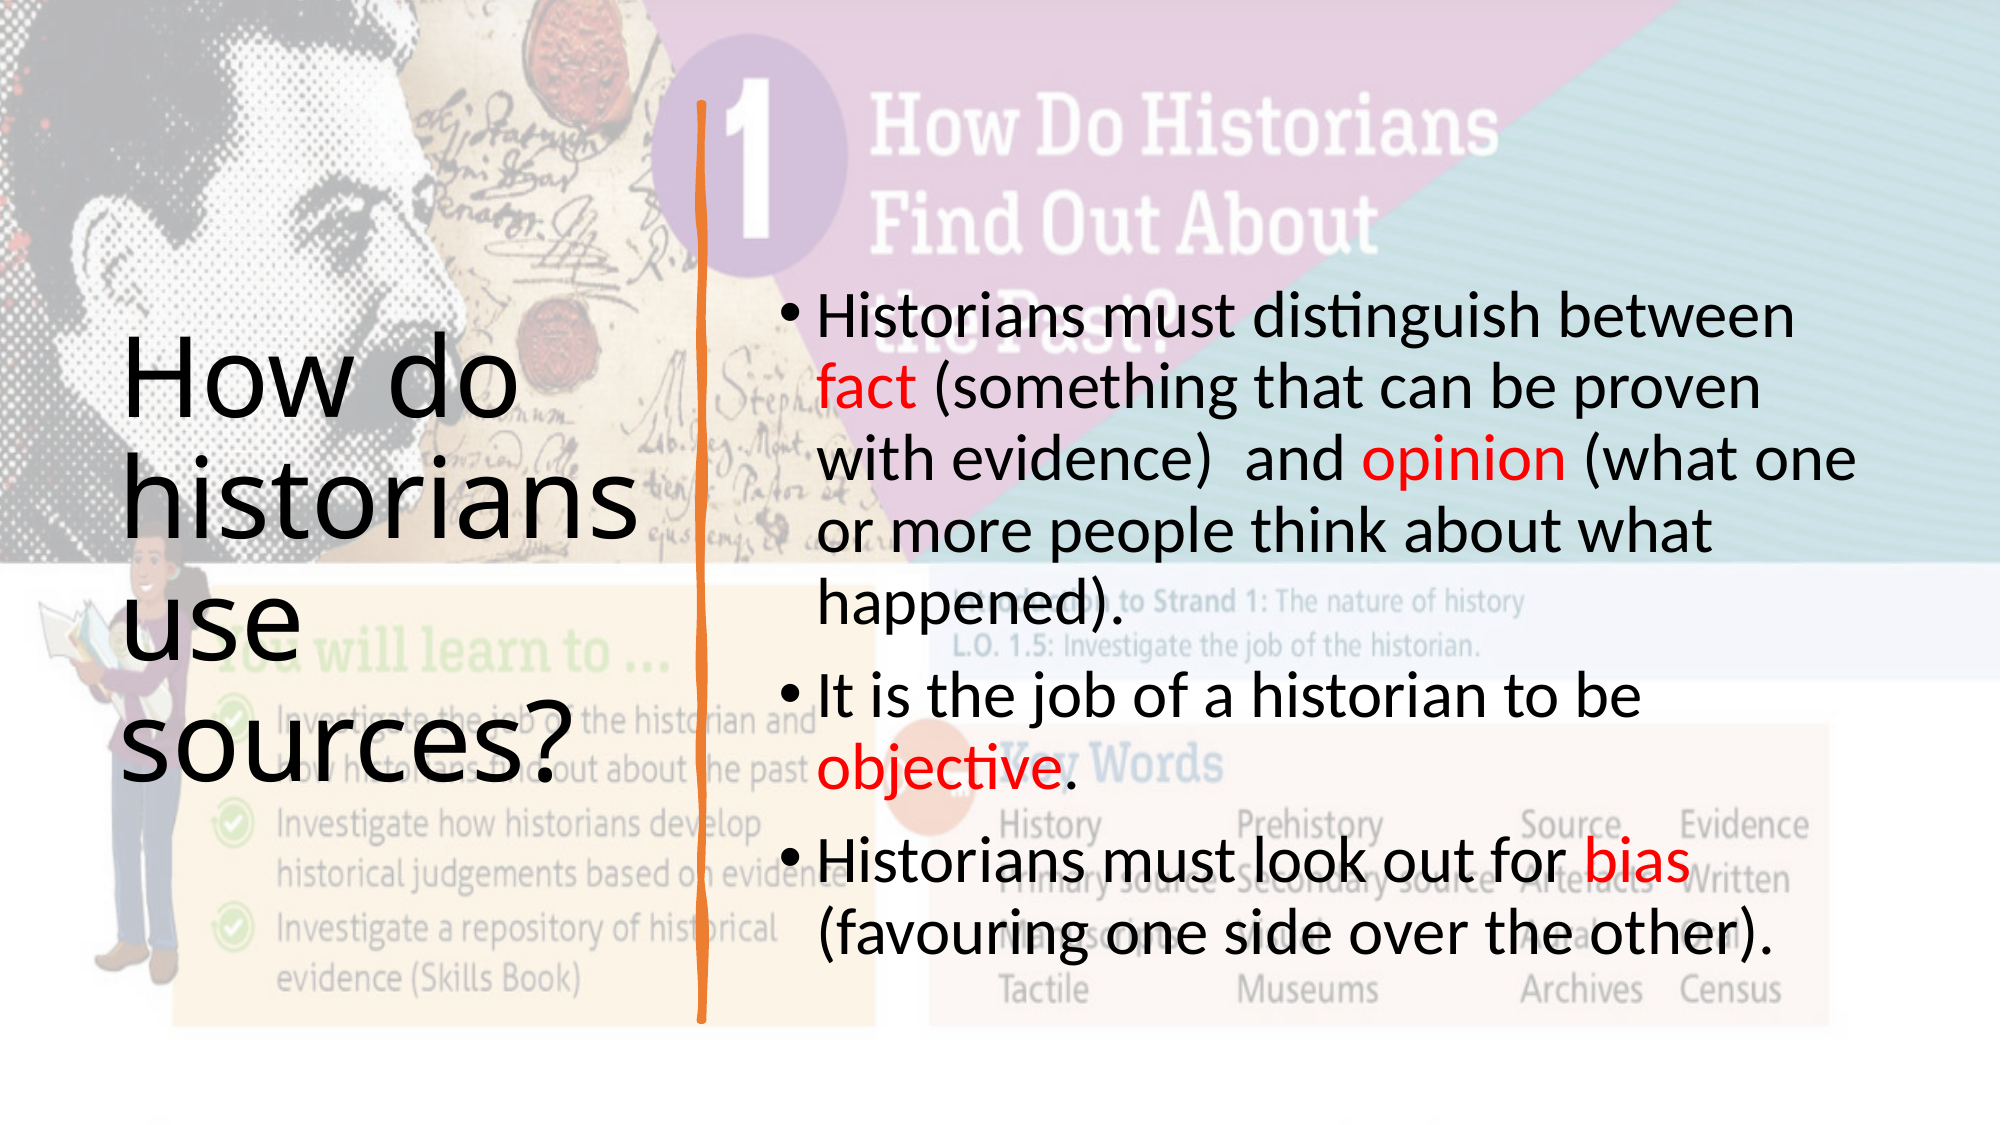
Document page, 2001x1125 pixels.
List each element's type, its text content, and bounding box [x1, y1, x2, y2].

text_box [0, 0, 2000, 1125]
list Historians must distinguish between fact (something that can be proven with evidence) and opinion (what one or more people think about what happened). It is the job of a historian to be objective. Historians must look out for bias (favouring one side over the other). [763, 272, 1895, 1022]
text_box [697, 102, 707, 1022]
title How do historians use sources? [103, 105, 665, 1021]
